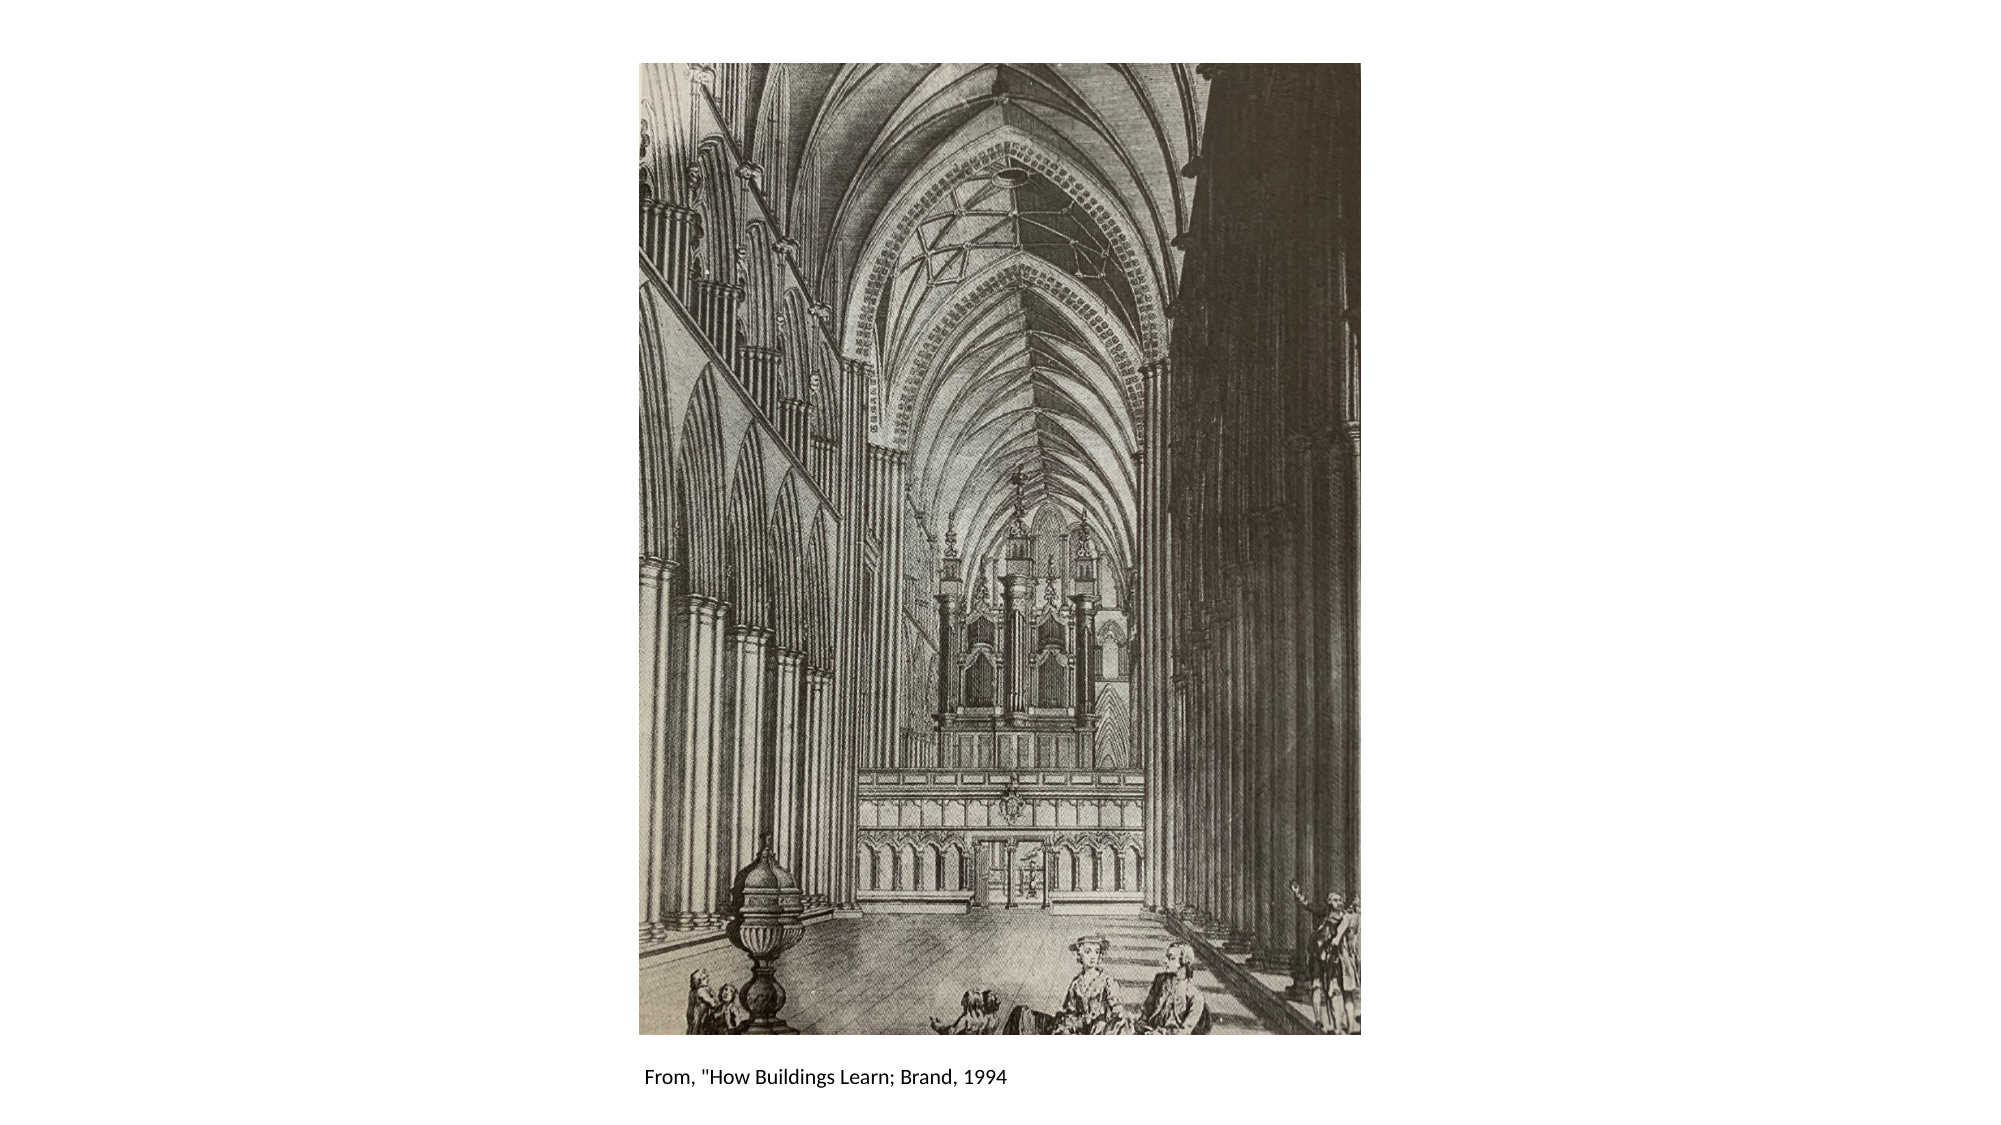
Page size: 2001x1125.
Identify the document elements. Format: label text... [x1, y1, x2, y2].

text_box From, "How Buildings Learn; Brand, 1994 [629, 1055, 1023, 1097]
picture [639, 63, 1361, 1035]
